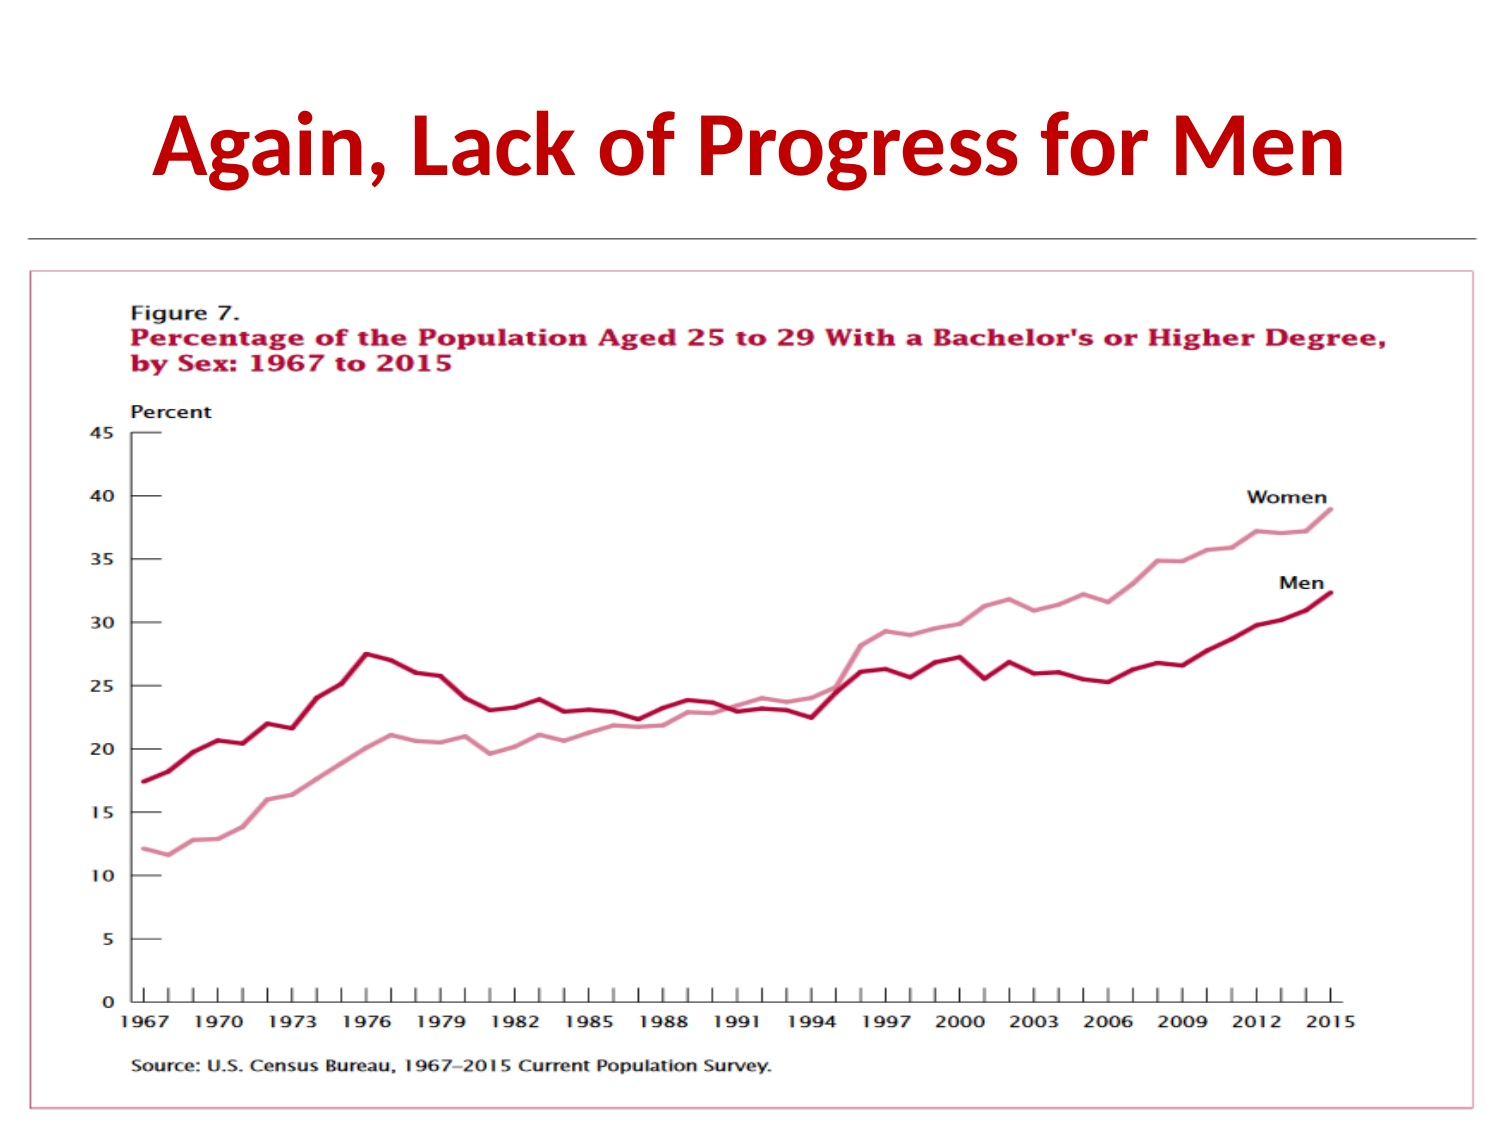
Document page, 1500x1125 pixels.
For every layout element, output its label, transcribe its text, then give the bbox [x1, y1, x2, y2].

title Again, Lack of Progress for Men [75, 45, 1425, 233]
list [0, 237, 1488, 1125]
